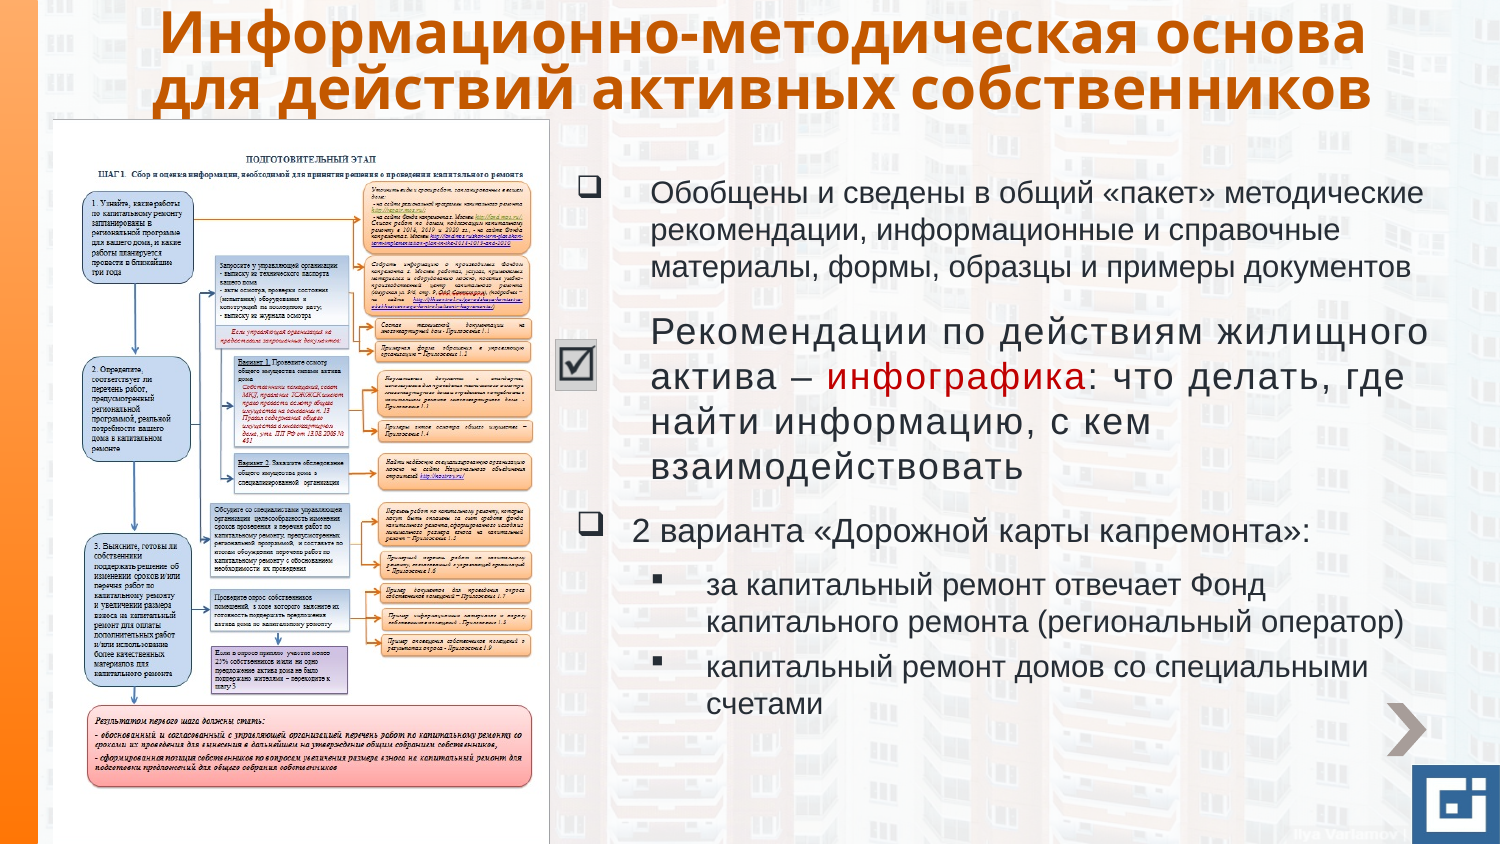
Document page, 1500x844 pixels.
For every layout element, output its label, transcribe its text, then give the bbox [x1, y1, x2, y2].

picture [52, 119, 625, 844]
text_box Информационно-методическая основа для действий активных собственников [131, 14, 1396, 115]
picture [1411, 764, 1500, 844]
list Обобщены и сведены в общий «пакет» методические рекомендации, информационные и справочные материалы, формы, образцы и примеры документов Рекомендации по действиям жилищного актива – инфографика: что делать, где найти информацию, с кем взаимодействовать 2 варианта «Дорожной карты капремонта»: за капитальный ремонт отвечает Фонд капитального ремонта (региональный оператор) капитальный ремонт домов со специальными счетами [561, 164, 1447, 754]
